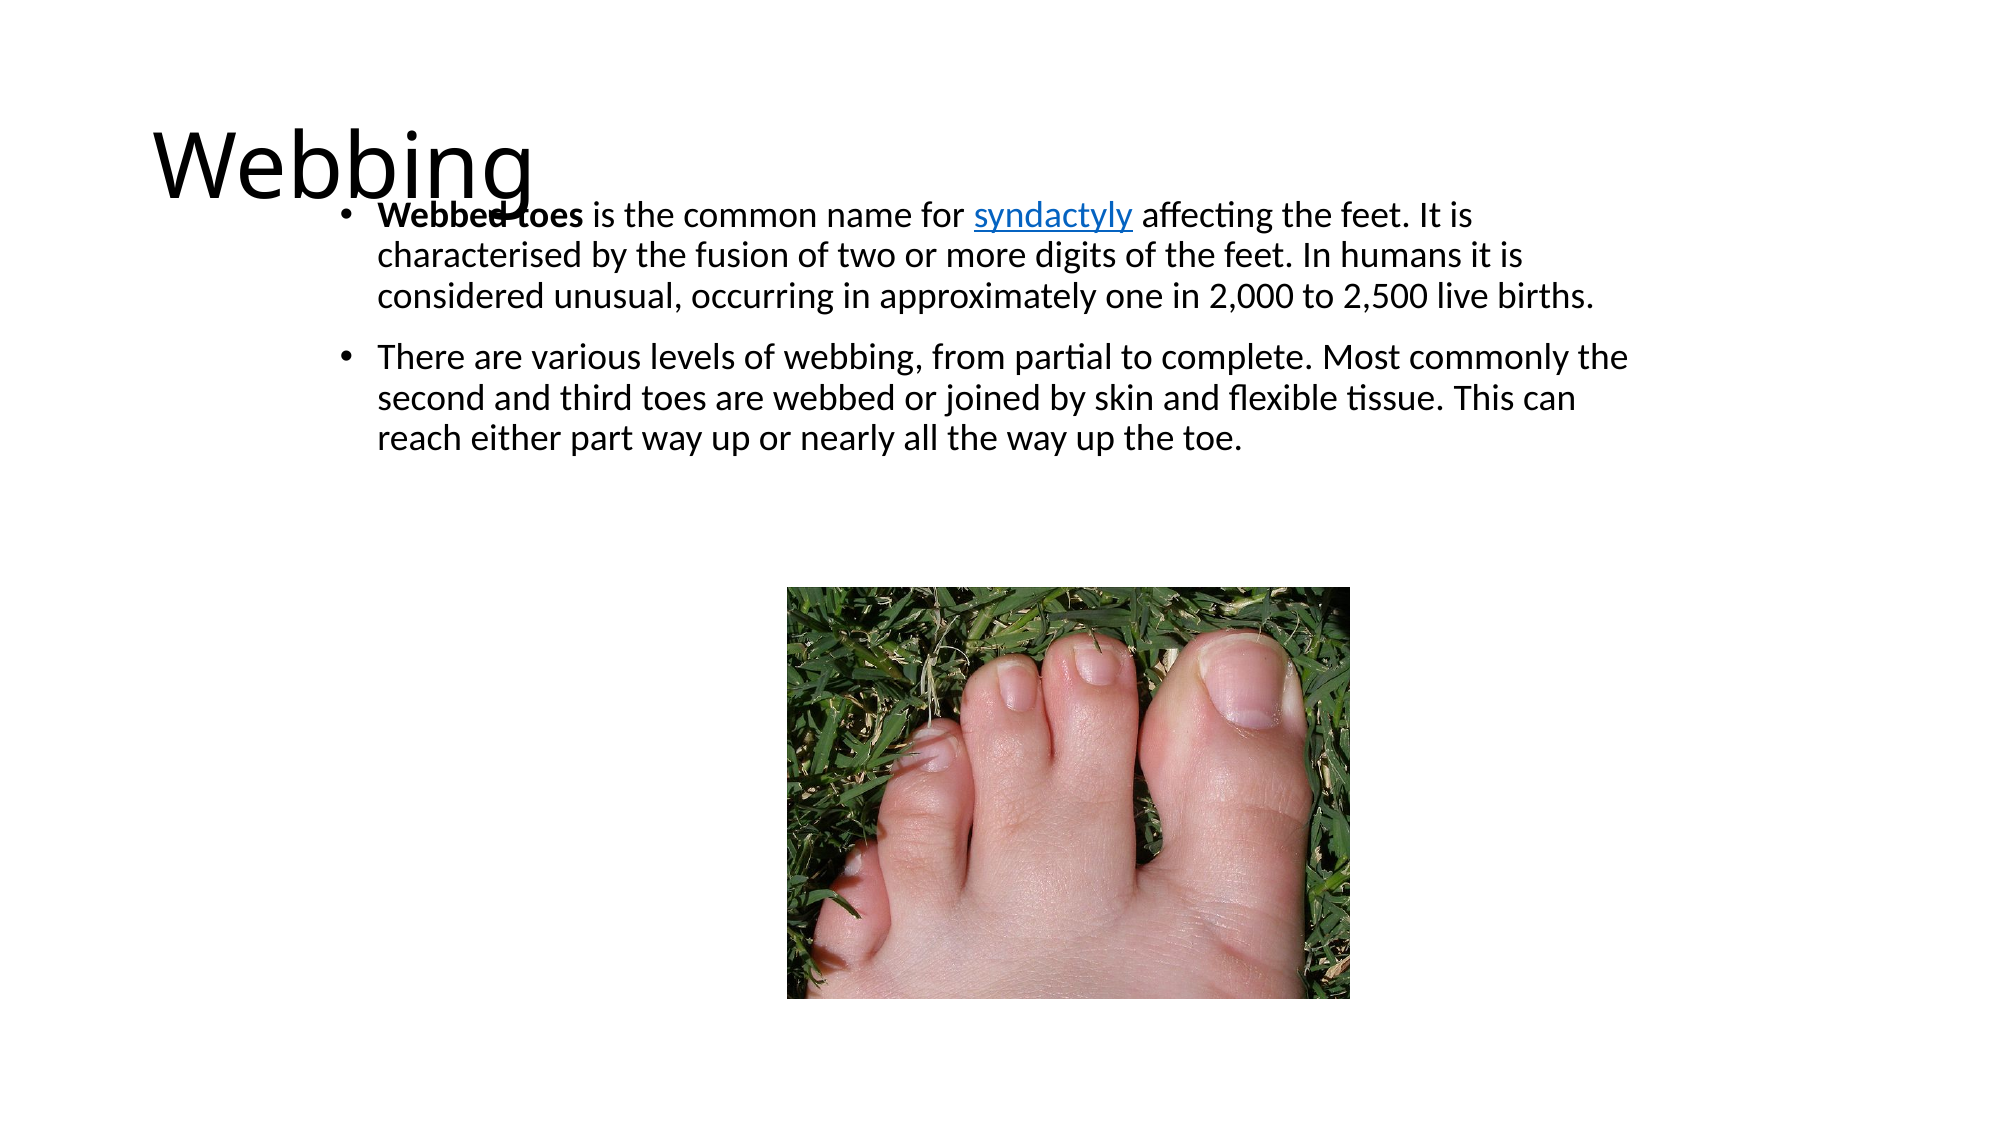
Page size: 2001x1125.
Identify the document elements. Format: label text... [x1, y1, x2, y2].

list Webbed toes is the common name for syndactyly affecting the feet. It is characterised by the fusion of two or more digits of the feet. In humans it is considered unusual, occurring in approximately one in 2,000 to 2,500 live births. There are various levels of webbing, from partial to complete. Most commonly the second and third toes are webbed or joined by skin and flexible tissue. This can reach either part way up or nearly all the way up the toe. [324, 187, 1675, 930]
picture [787, 587, 1350, 999]
title Webbing [137, 59, 1863, 278]
